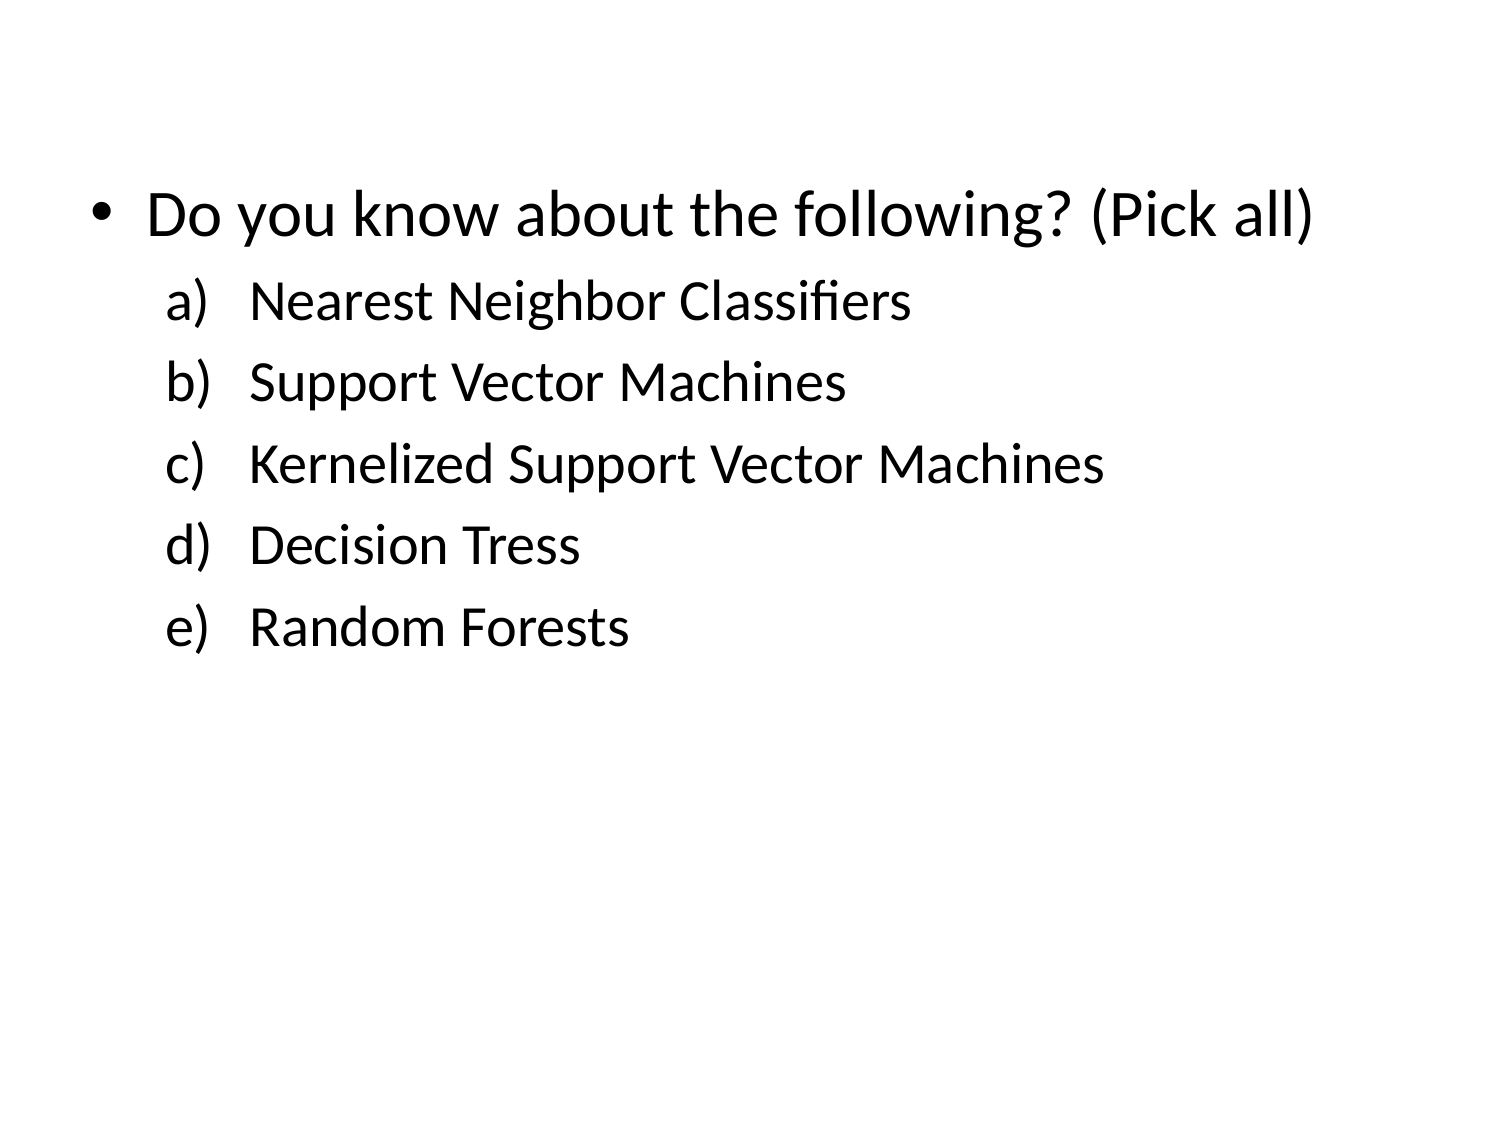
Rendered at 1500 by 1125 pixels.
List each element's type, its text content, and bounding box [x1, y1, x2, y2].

list Do you know about the following? (Pick all) Nearest Neighbor Classifiers Support Vector Machines Kernelized Support Vector Machines Decision Tress Random Forests [75, 162, 1425, 1005]
